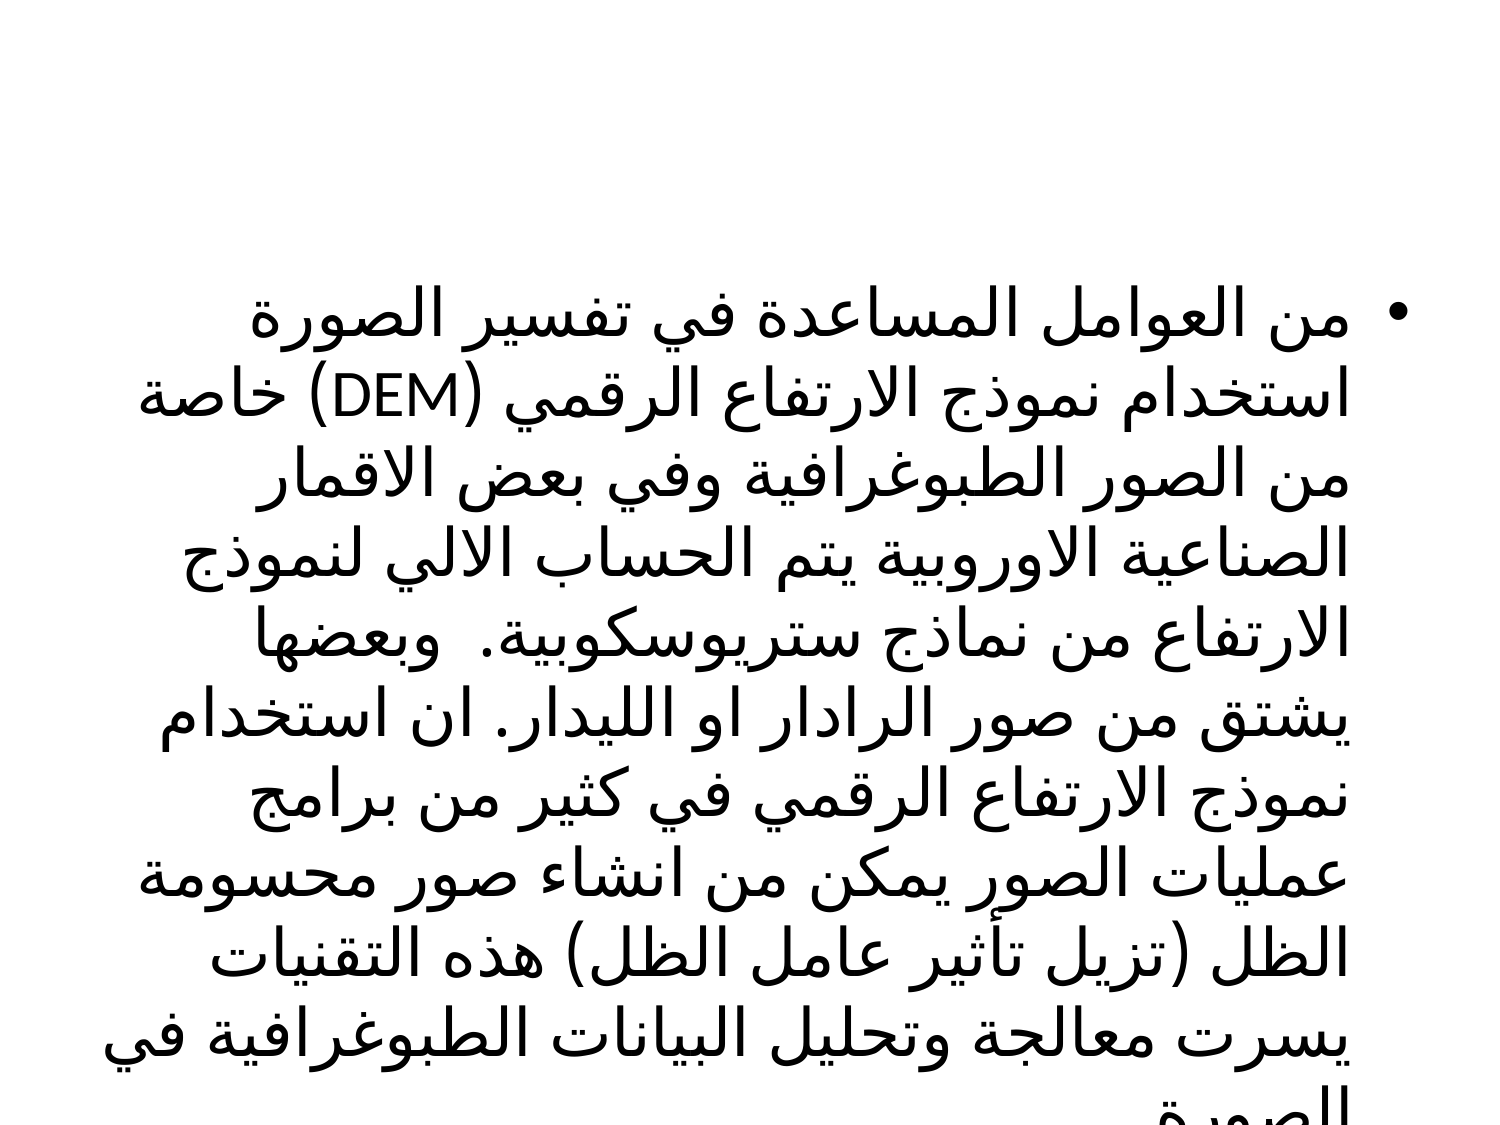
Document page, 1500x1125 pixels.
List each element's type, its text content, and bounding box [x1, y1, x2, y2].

list من العوامل المساعدة في تفسير الصورة استخدام نموذج الارتفاع الرقمي (DEM) خاصة من الصور الطبوغرافية وفي بعض الاقمار الصناعية الاوروبية يتم الحساب الالي لنموذج الارتفاع من نماذج ستريوسكوبية. وبعضها يشتق من صور الرادار او الليدار. ان استخدام نموذج الارتفاع الرقمي في كثير من برامج عمليات الصور يمكن من انشاء صور محسومة الظل (تزيل تأثير عامل الظل) هذه التقنيات يسرت معالجة وتحليل البيانات الطبوغرافية في الصورة . [75, 262, 1425, 1005]
